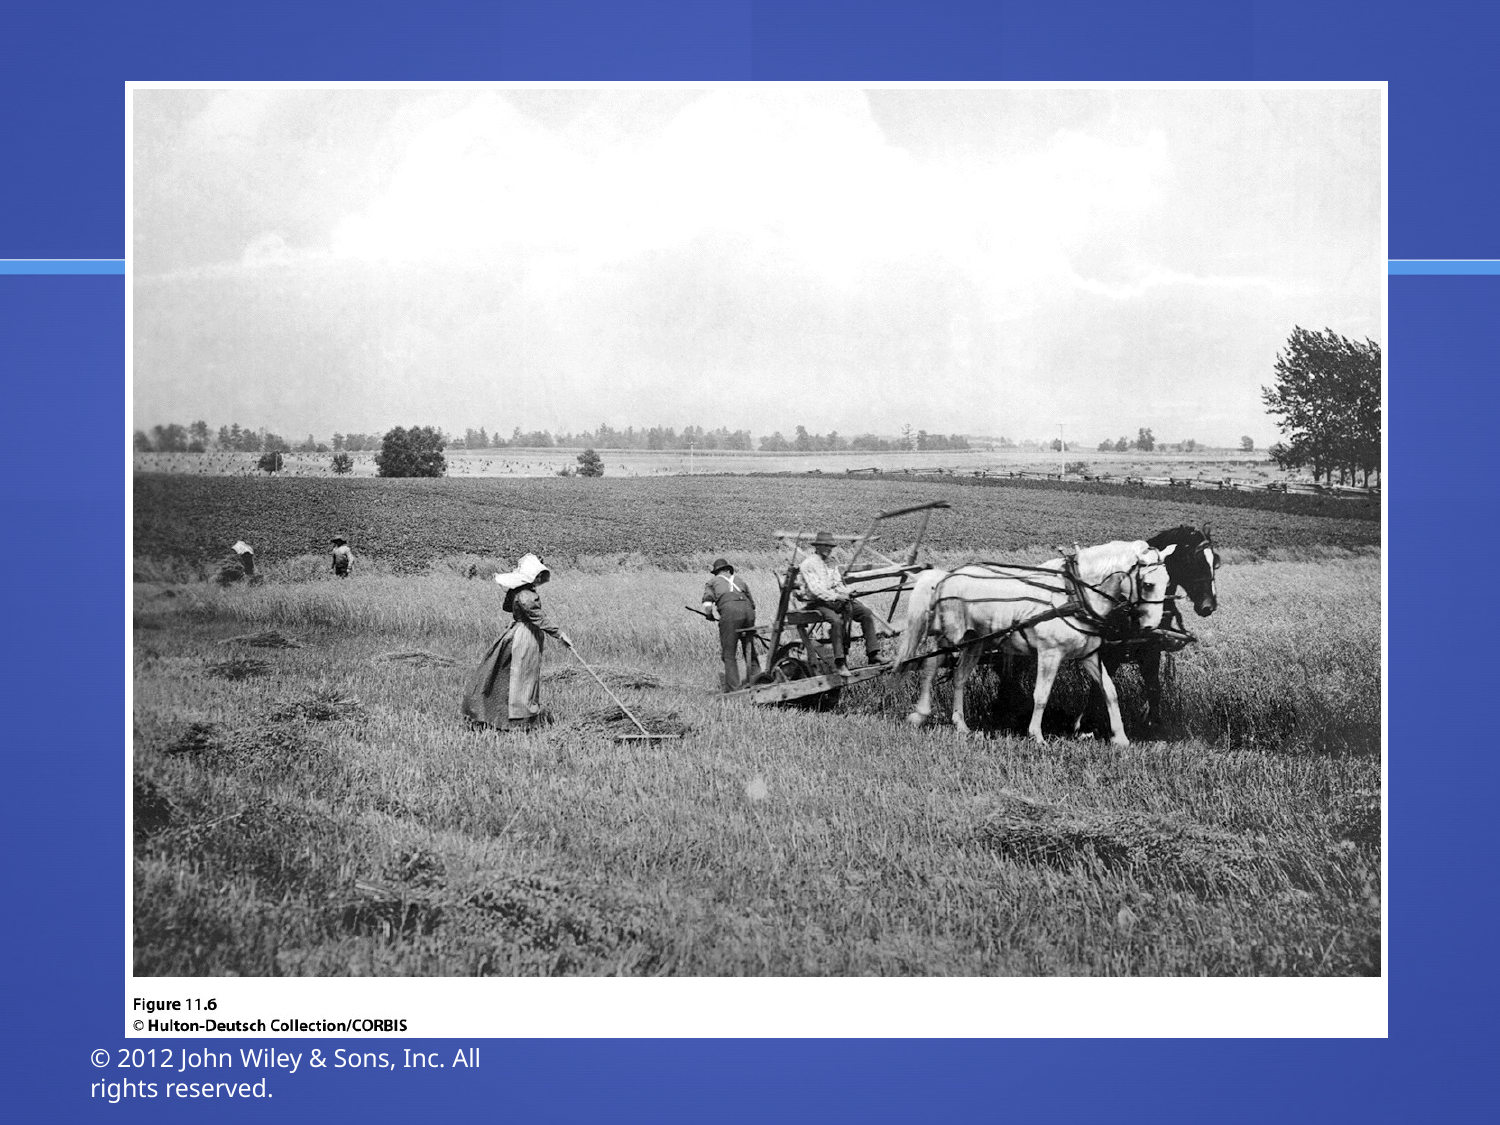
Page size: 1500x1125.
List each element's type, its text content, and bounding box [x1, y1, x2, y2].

picture [123, 80, 1389, 1039]
footer © 2012 John Wiley & Sons, Inc. All rights reserved. [75, 1042, 550, 1103]
